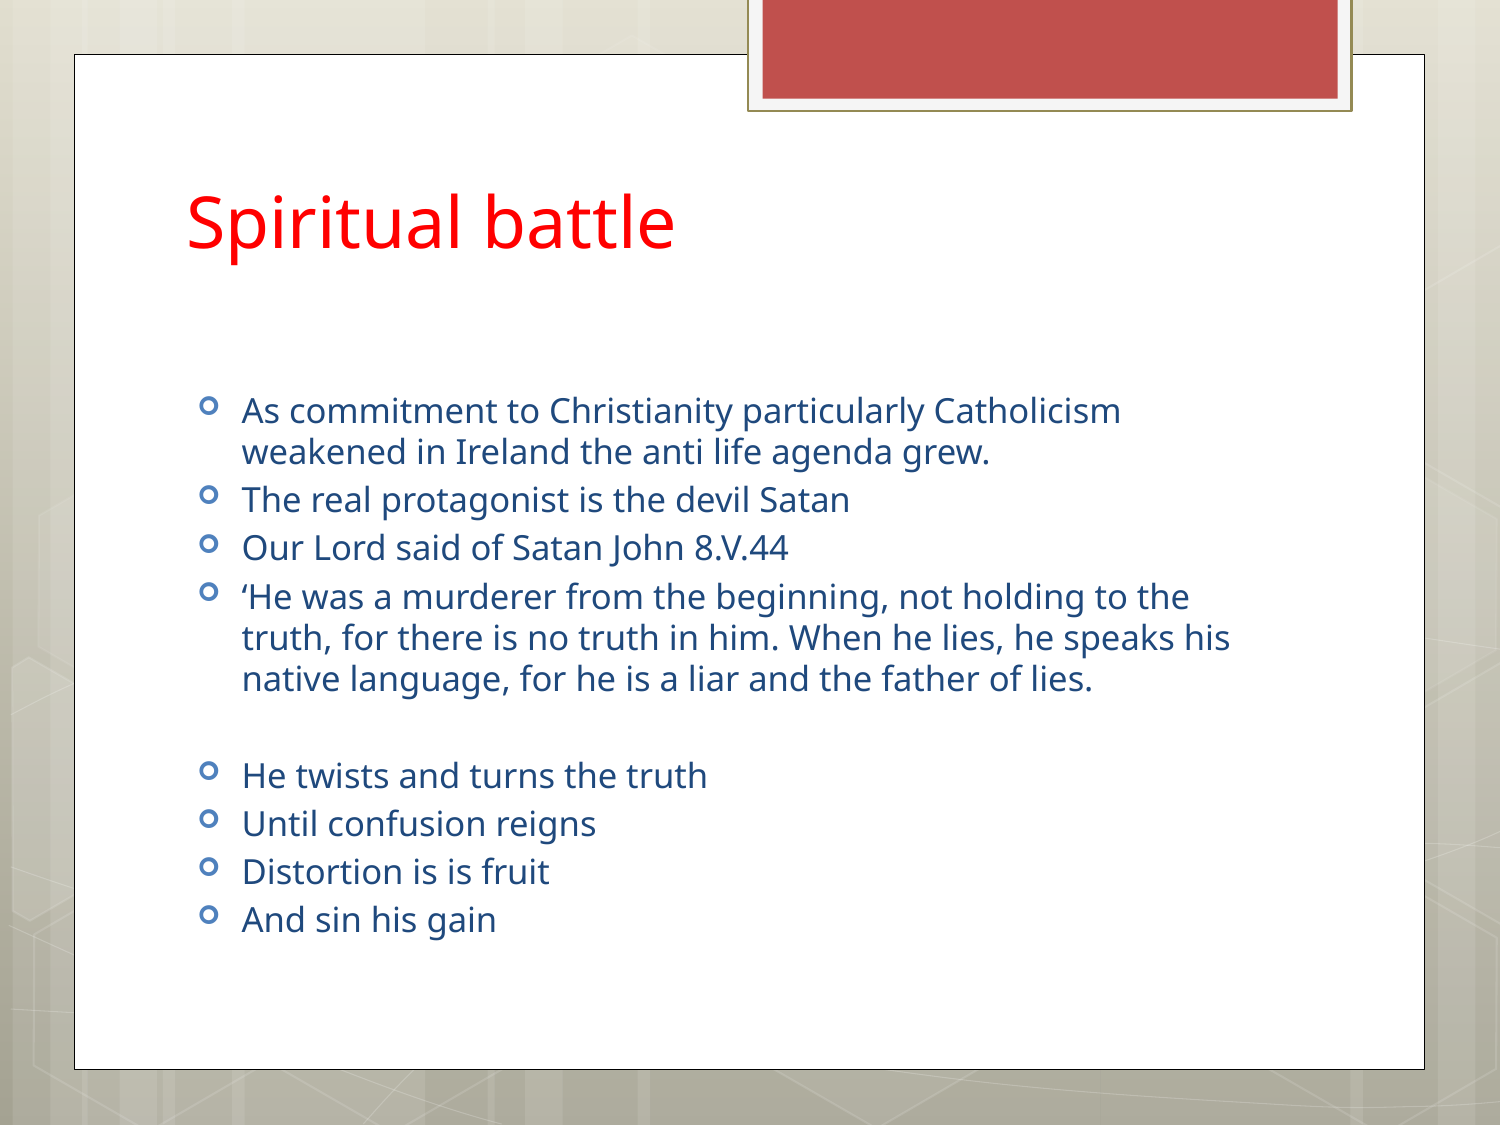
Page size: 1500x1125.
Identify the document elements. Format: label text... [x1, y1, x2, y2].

title Spiritual battle [171, 168, 1324, 357]
list As commitment to Christianity particularly Catholicism weakened in Ireland the anti life agenda grew. The real protagonist is the devil Satan Our Lord said of Satan John 8.V.44 ‘He was a murderer from the beginning, not holding to the truth, for there is no truth in him. When he lies, he speaks his native language, for he is a liar and the father of lies. He twists and turns the truth Until confusion reigns Distortion is is fruit And sin his gain [171, 381, 1283, 957]
